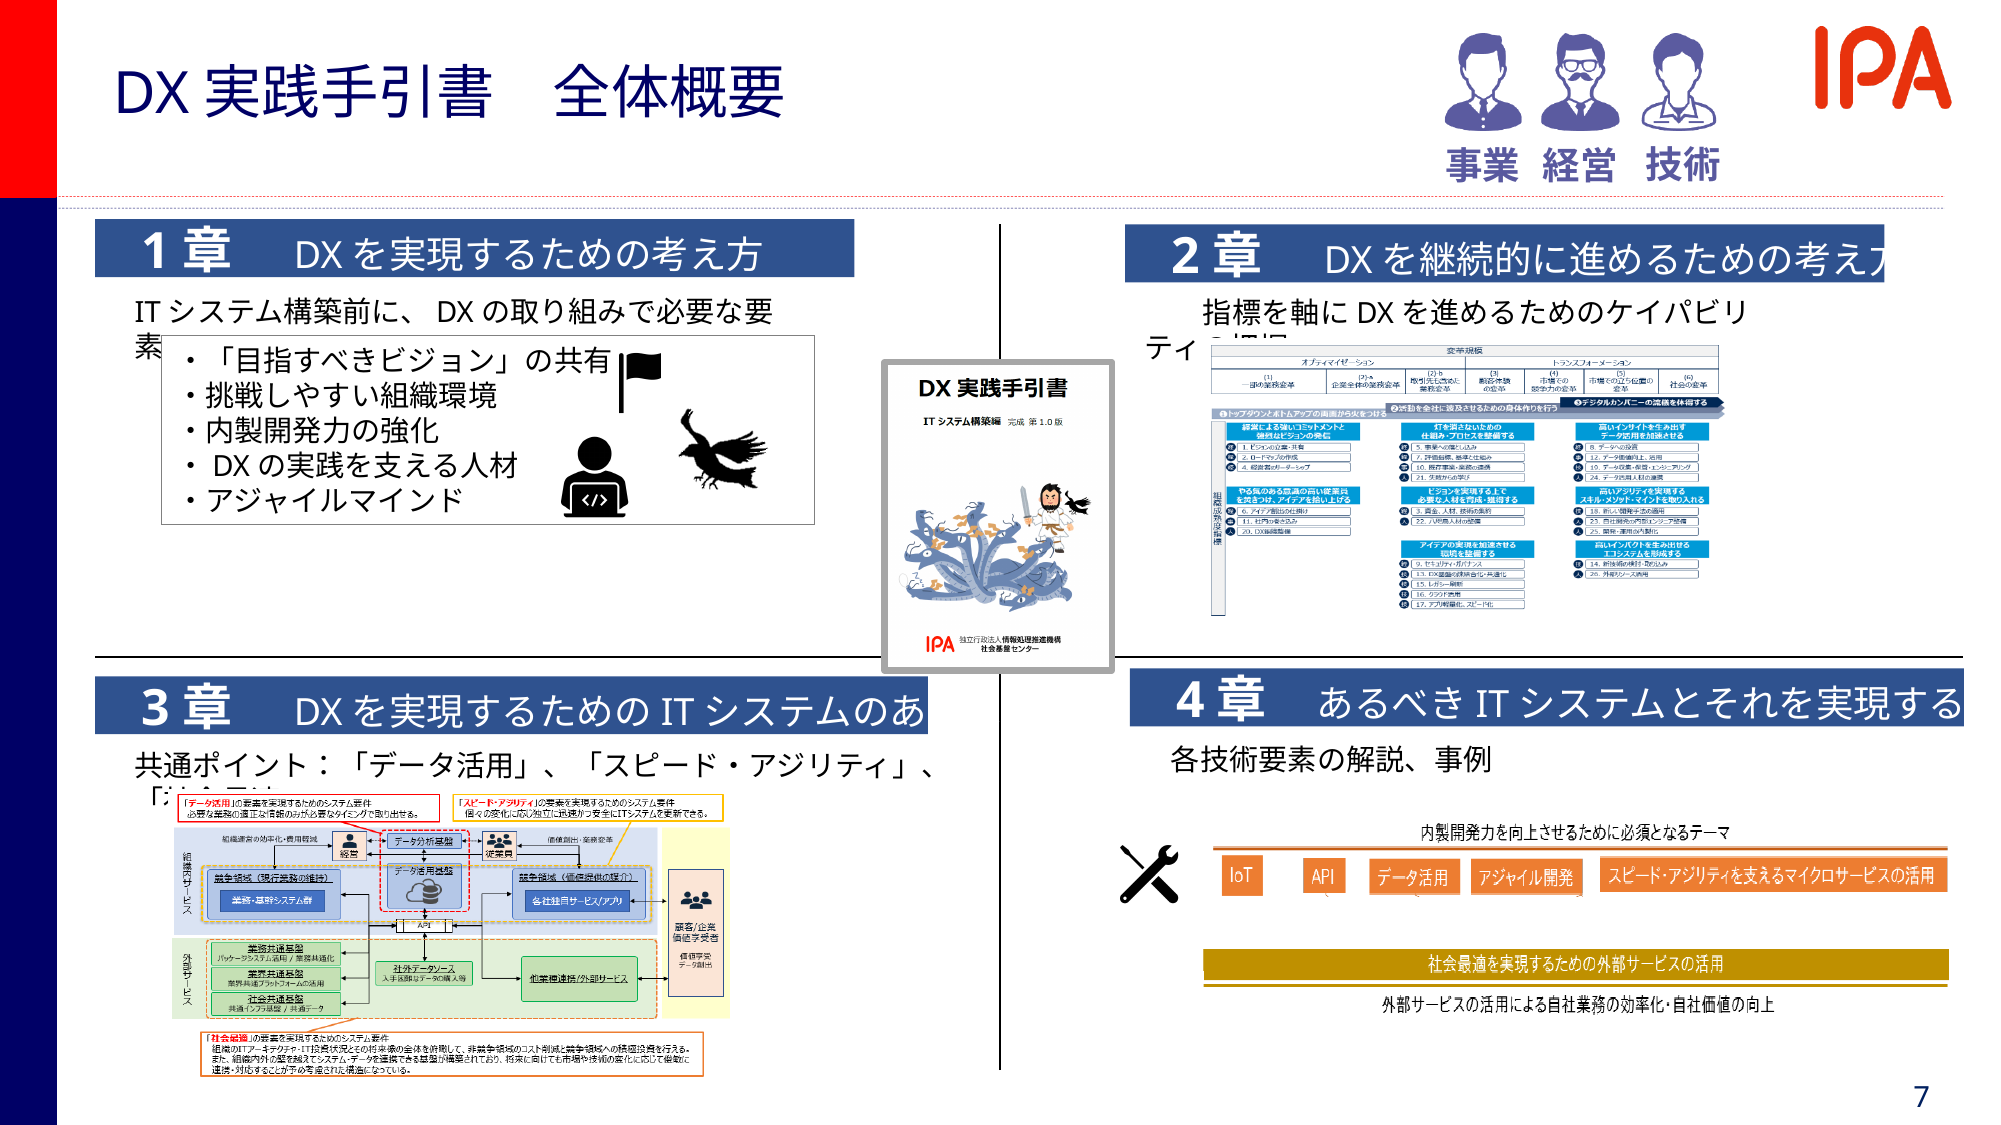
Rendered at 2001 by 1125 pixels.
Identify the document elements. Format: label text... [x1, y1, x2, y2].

text_box 各技術要素の解説、事例 [1156, 733, 2000, 784]
picture [604, 347, 770, 500]
picture [1779, 0, 1963, 137]
text_box 7 [1478, 1070, 1945, 1118]
text_box 4章 あるべきITシステムとそれを実現する技術要素 [1129, 668, 1964, 727]
text_box DX実践手引書 全体概要 [114, 54, 1428, 126]
text_box 指標を軸にDXを進めるためのケイパビリティの把握 [1129, 287, 1815, 372]
picture [1433, 33, 1728, 132]
picture [1113, 839, 1184, 909]
text_box 2章 DXを継続的に進めるための考え方 [1125, 224, 1885, 283]
text_box 事業 [1422, 134, 1519, 195]
picture [1185, 949, 1963, 1036]
text_box 共通ポイント：「データ活用」、「スピード・アジリティ」、「社会最適」 [119, 739, 994, 825]
text_box ITシステム構築前に、DXの取り組みで必要な要素 [119, 285, 794, 371]
text_box 経営 [1519, 140, 1641, 195]
text_box 1章 DXを実現するための考え方 [95, 219, 855, 278]
picture [544, 422, 645, 523]
picture [1197, 338, 1733, 627]
picture [1185, 811, 1981, 897]
text_box ・「目指すべきビジョン」の共有 ・挑戦しやすい組織環境 ・内製開発力の強化 ・DXの実践を支える人材 ・アジャイルマインド [161, 335, 815, 525]
text_box 3章 DXを実現するためのITシステムのあるべき姿 [95, 676, 928, 735]
text_box 技術 [1599, 134, 1767, 194]
picture [168, 789, 734, 1081]
picture [887, 365, 1109, 668]
